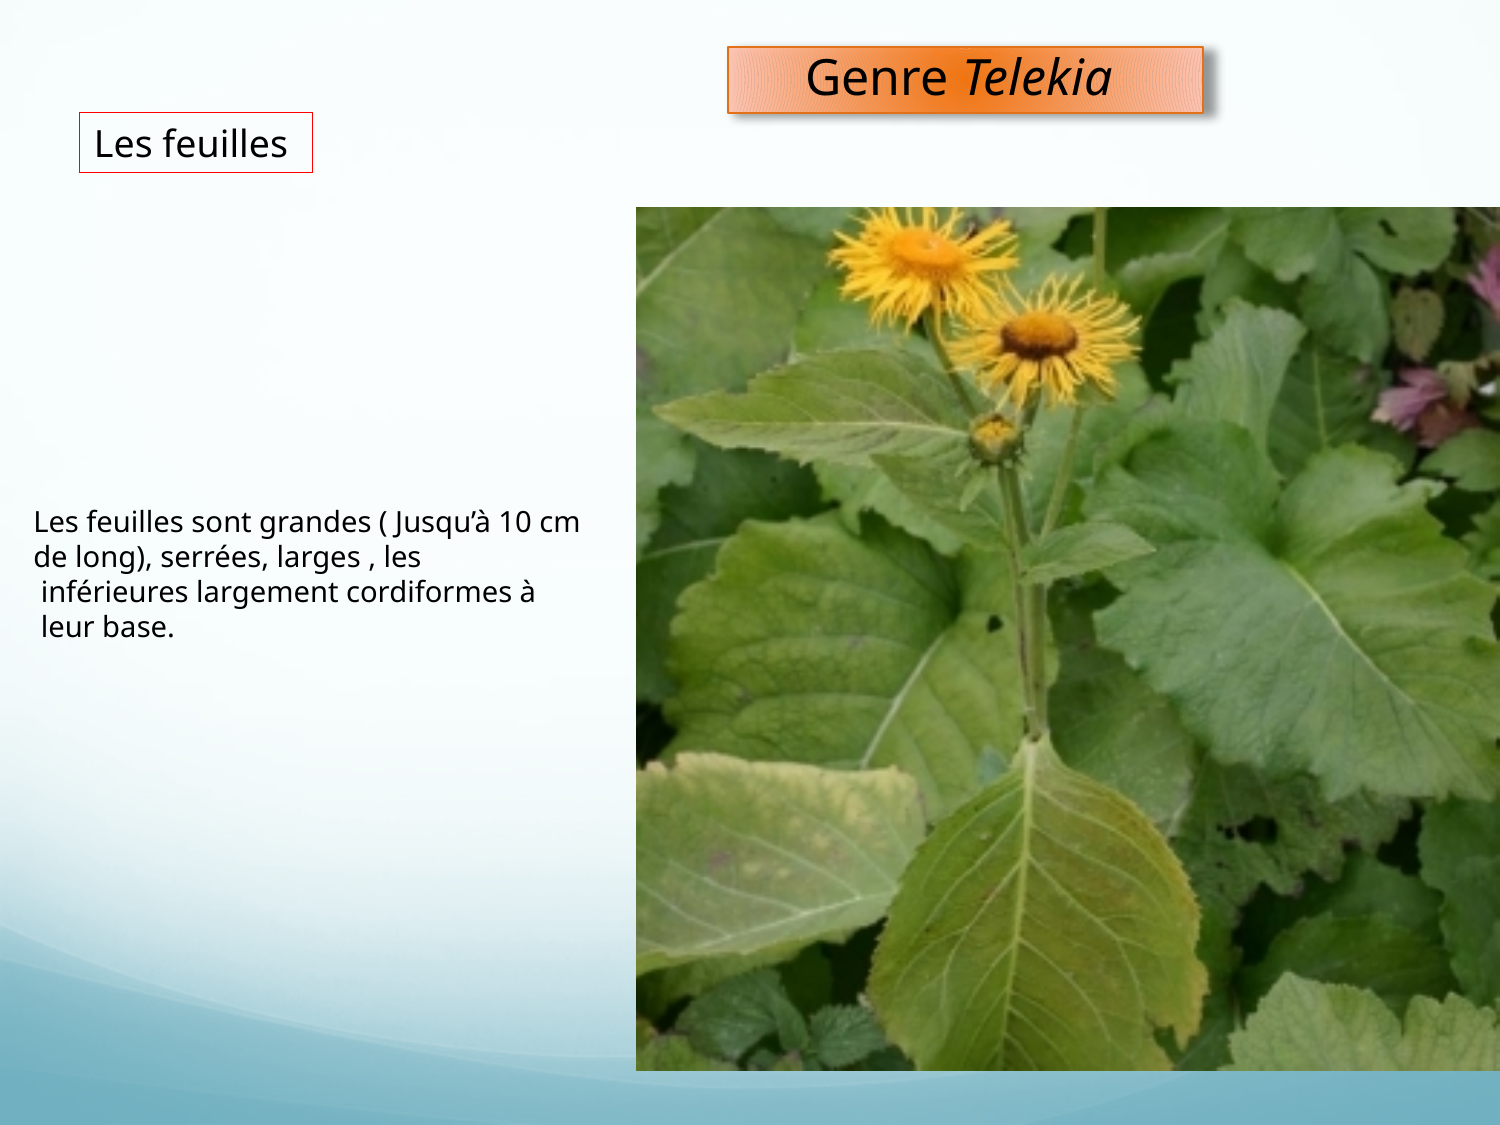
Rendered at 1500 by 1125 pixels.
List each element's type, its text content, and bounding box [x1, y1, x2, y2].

text_box Les feuilles [79, 112, 313, 173]
text_box Les feuilles sont grandes ( Jusqu’à 10 cm de long), serrées, larges , les inférieures largement cordiformes à leur base. [18, 495, 604, 651]
picture [636, 207, 1500, 1072]
title Genre Telekia [727, 46, 1204, 114]
